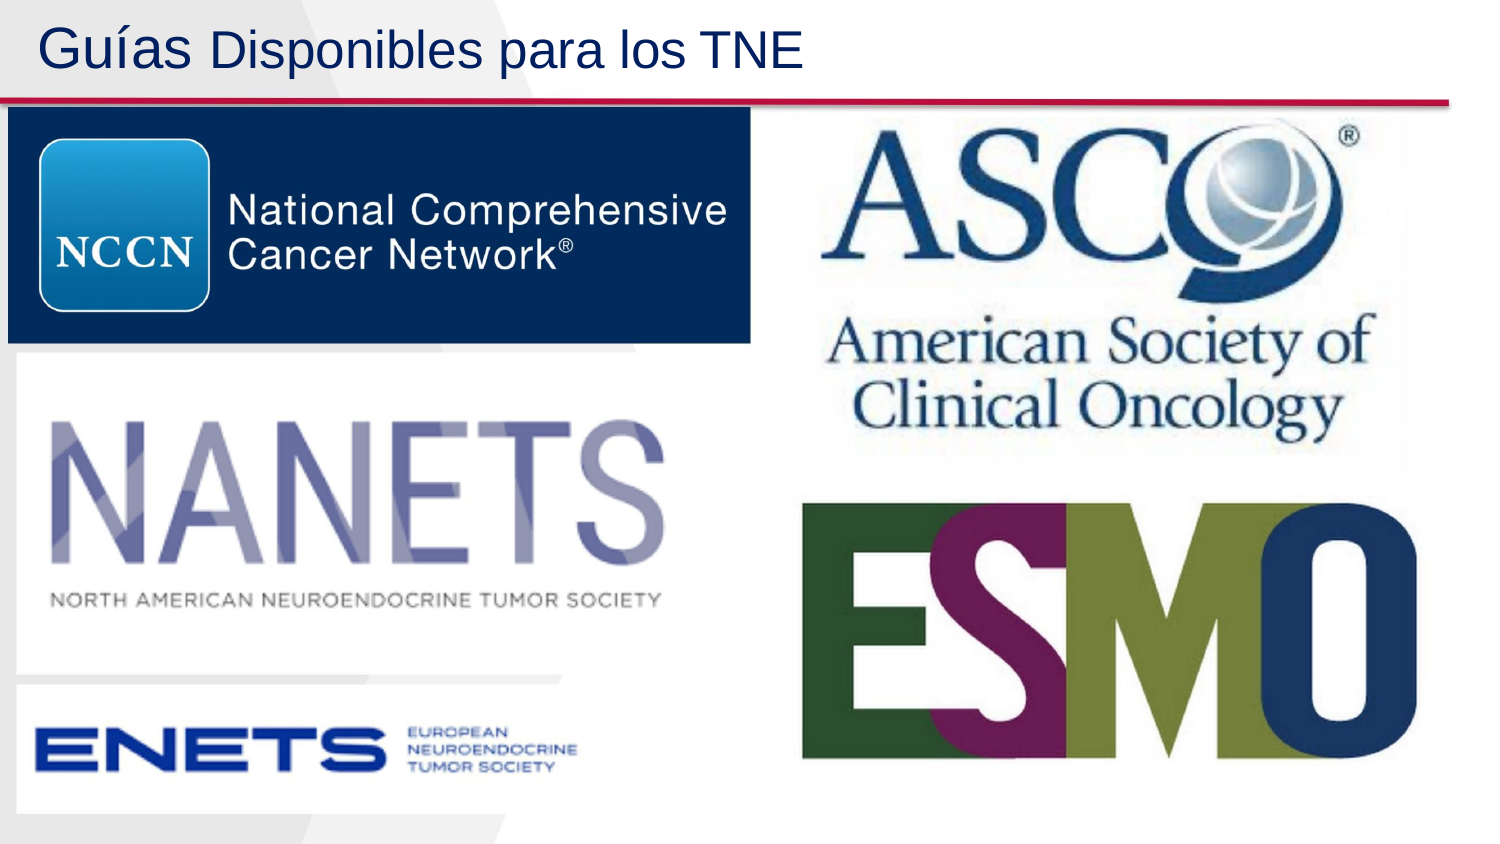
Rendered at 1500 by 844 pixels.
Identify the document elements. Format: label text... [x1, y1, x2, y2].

picture [0, 0, 1454, 844]
title Guías Disponibles para los TNE [35, 7, 1025, 151]
